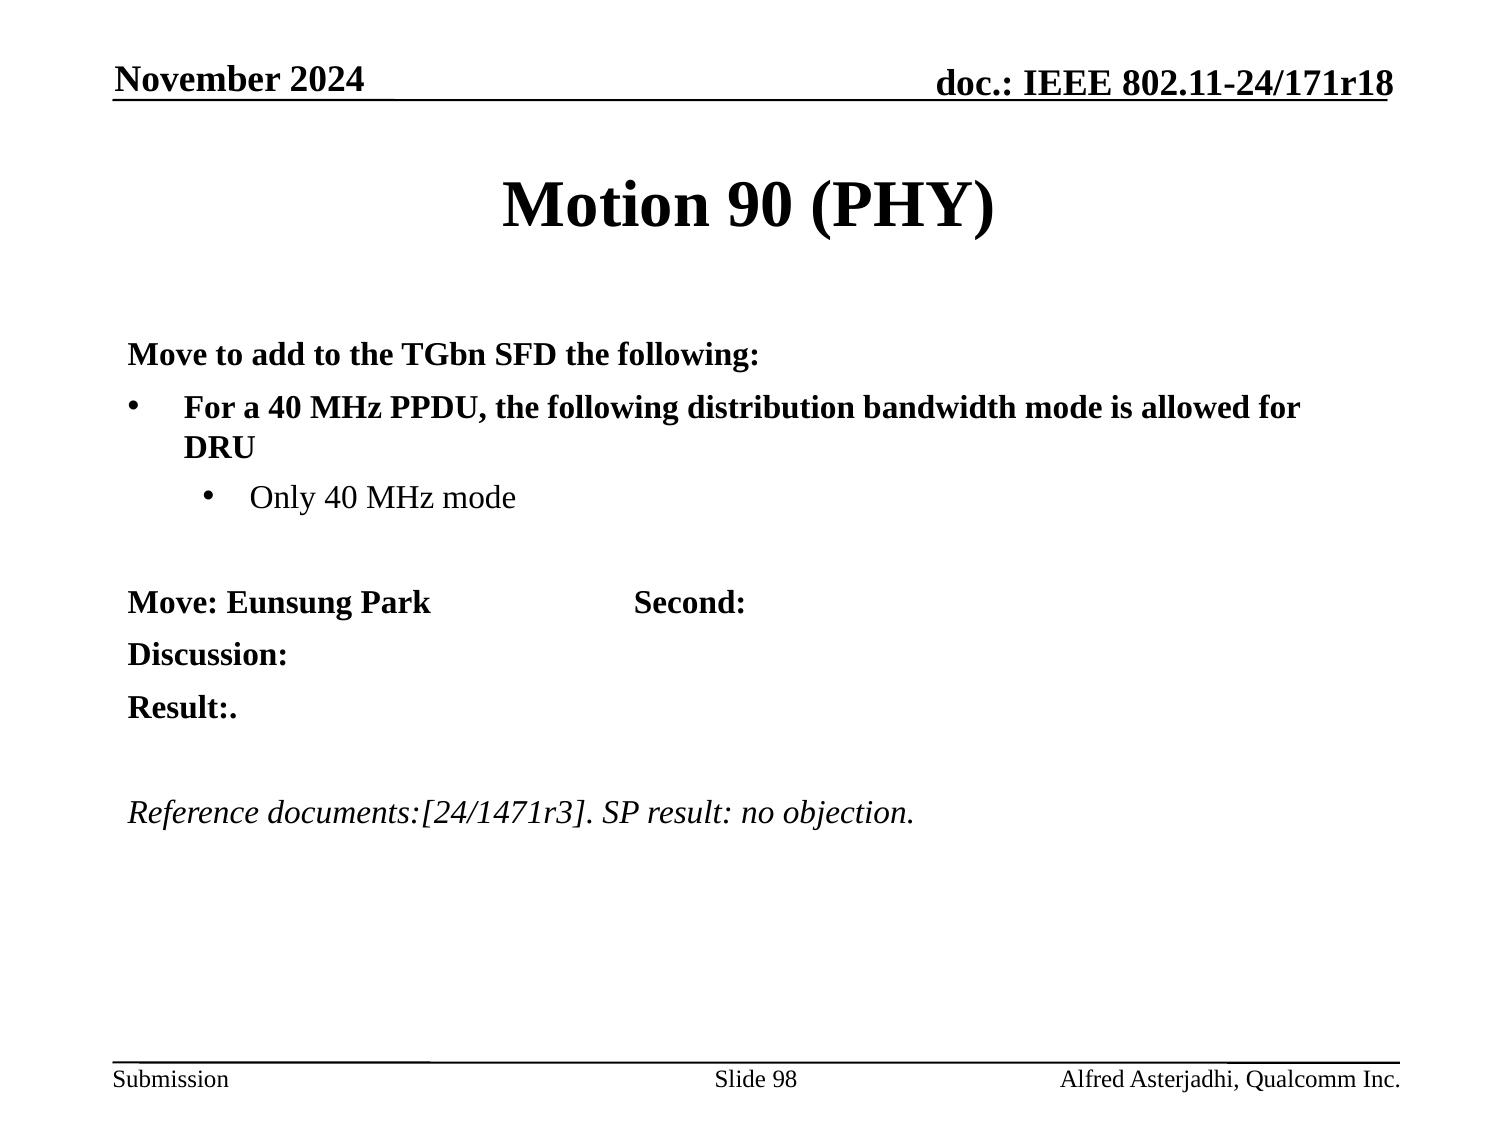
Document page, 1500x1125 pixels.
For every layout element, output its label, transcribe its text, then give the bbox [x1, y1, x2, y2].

title Motion 90 (PHY) [112, 112, 1388, 288]
footer Alfred Asterjadhi, Qualcomm Inc. [878, 1061, 1402, 1093]
slide_number Slide 98 [712, 1061, 800, 1123]
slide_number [114, 54, 423, 100]
list Move to add to the TGbn SFD the following: For a 40 MHz PPDU, the following distribution bandwidth mode is allowed for DRU Only 40 MHz mode Move: Eunsung Park Second: Discussion: Result:. Reference documents:[24/1471r3]. SP result: no objection. [112, 324, 1388, 1000]
